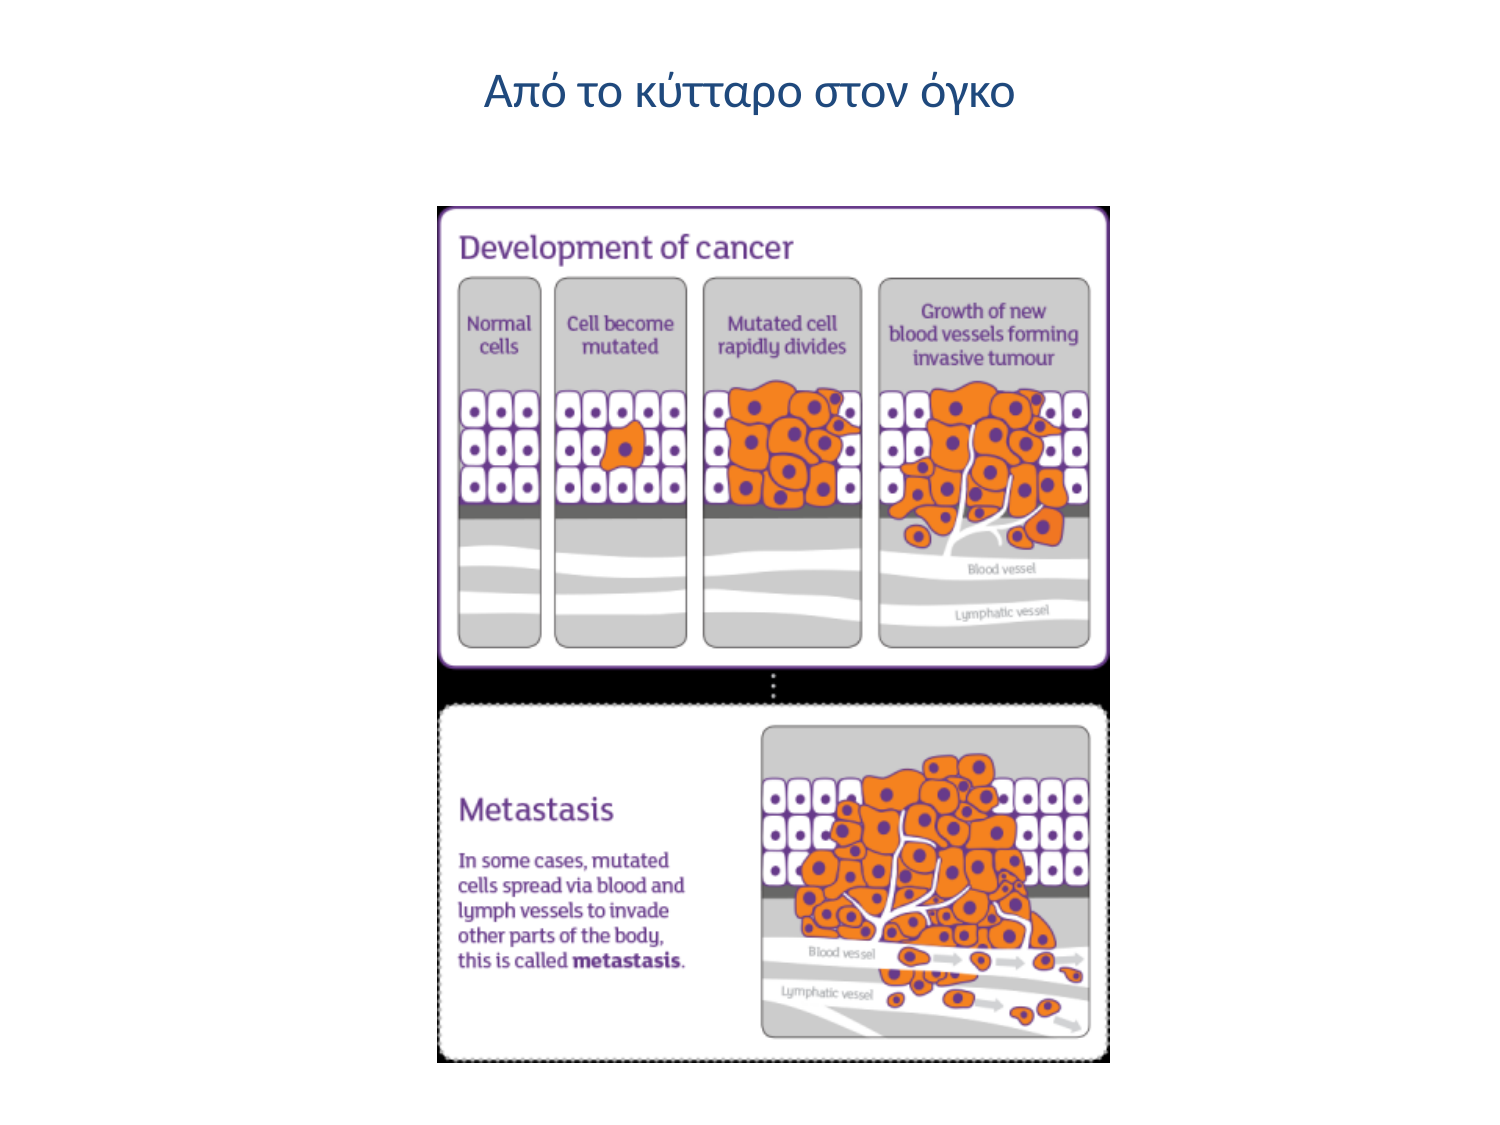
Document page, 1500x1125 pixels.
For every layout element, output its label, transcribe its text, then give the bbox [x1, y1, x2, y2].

text_box Από το κύτταρο στον όγκο [0, 49, 1500, 125]
picture [437, 206, 1110, 1063]
